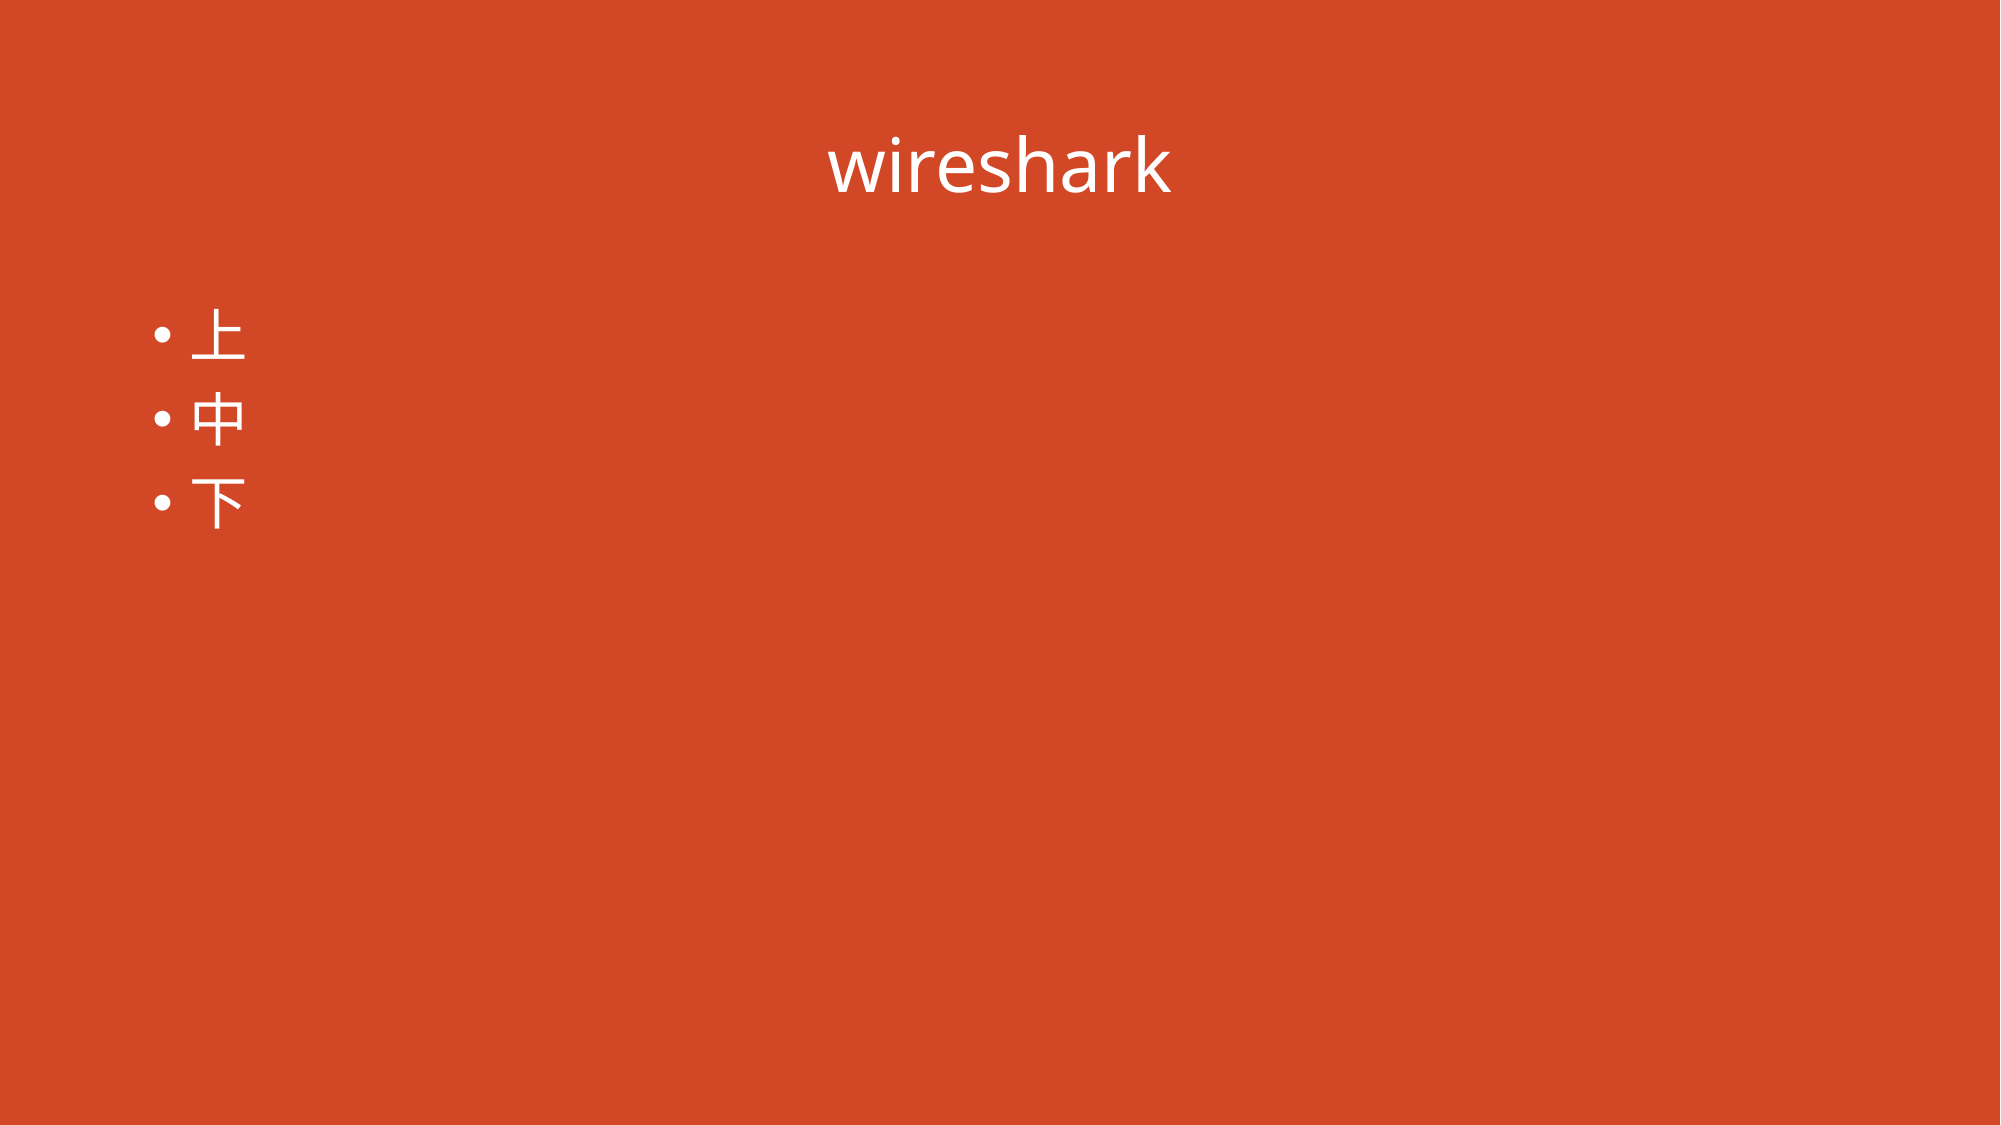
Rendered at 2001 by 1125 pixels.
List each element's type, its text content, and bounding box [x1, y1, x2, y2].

list 上 中 下 [137, 299, 1863, 1014]
title wireshark [137, 59, 1863, 278]
